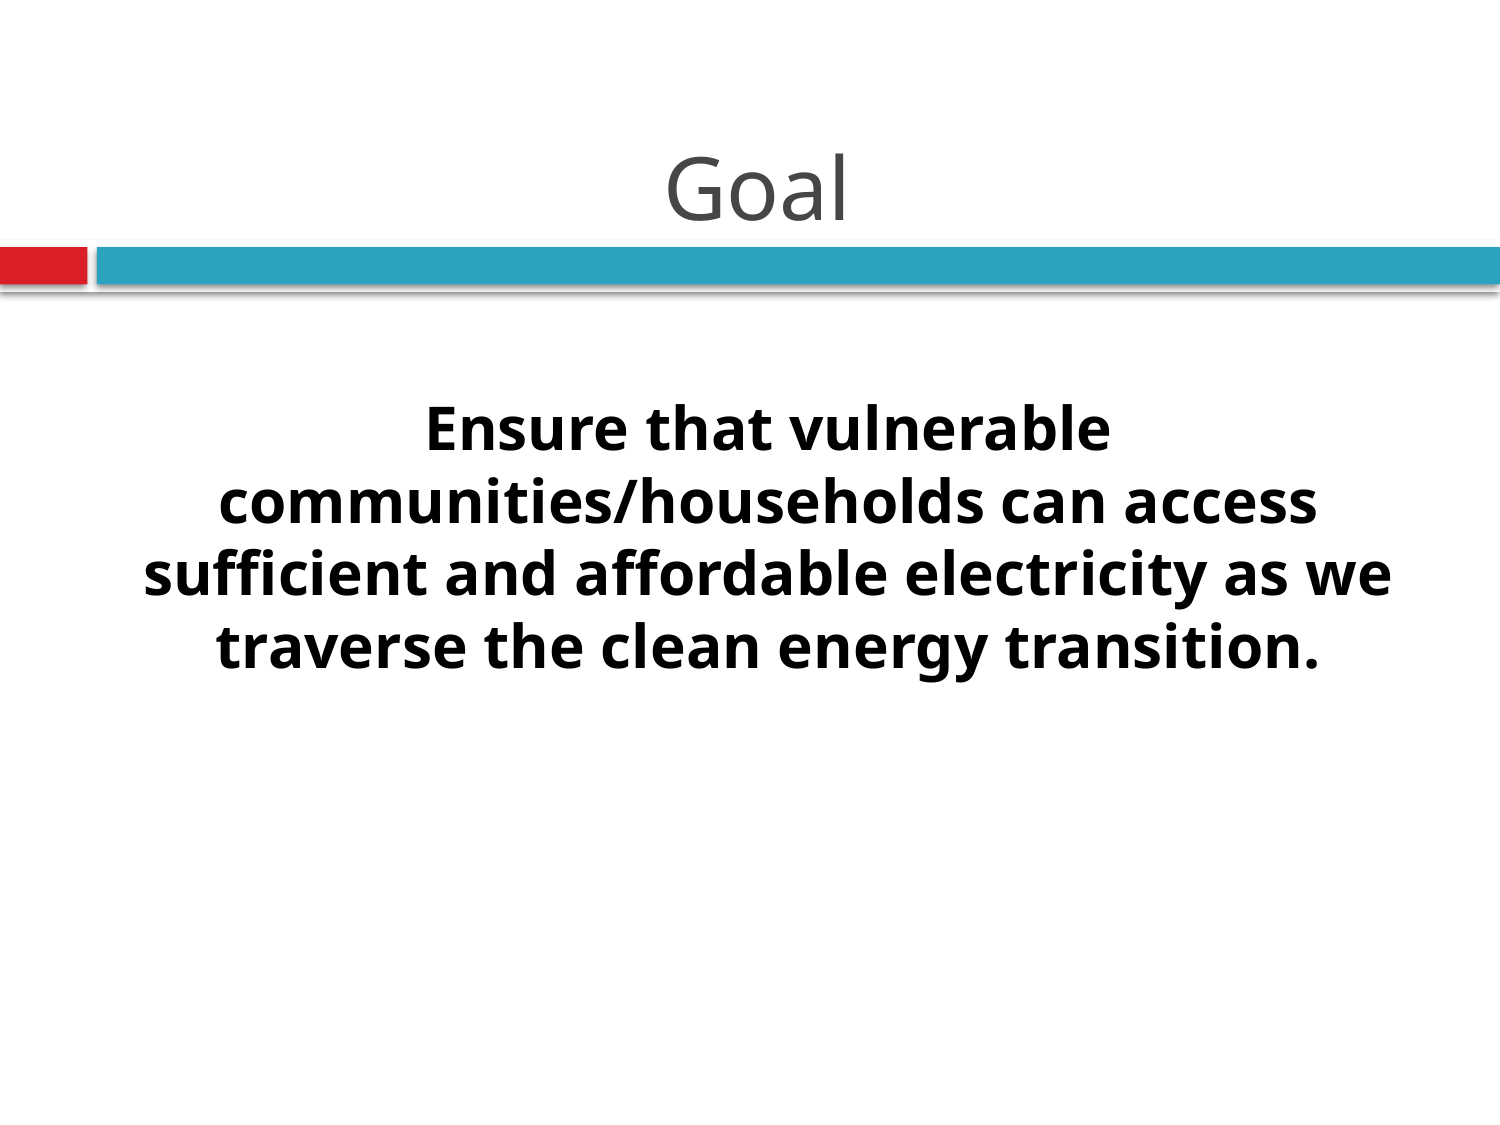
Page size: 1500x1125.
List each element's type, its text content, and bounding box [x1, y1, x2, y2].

list Ensure that vulnerable communities/households can access sufficient and affordable electricity as we traverse the clean energy transition. [99, 295, 1438, 1013]
title Goal [99, 25, 1438, 246]
